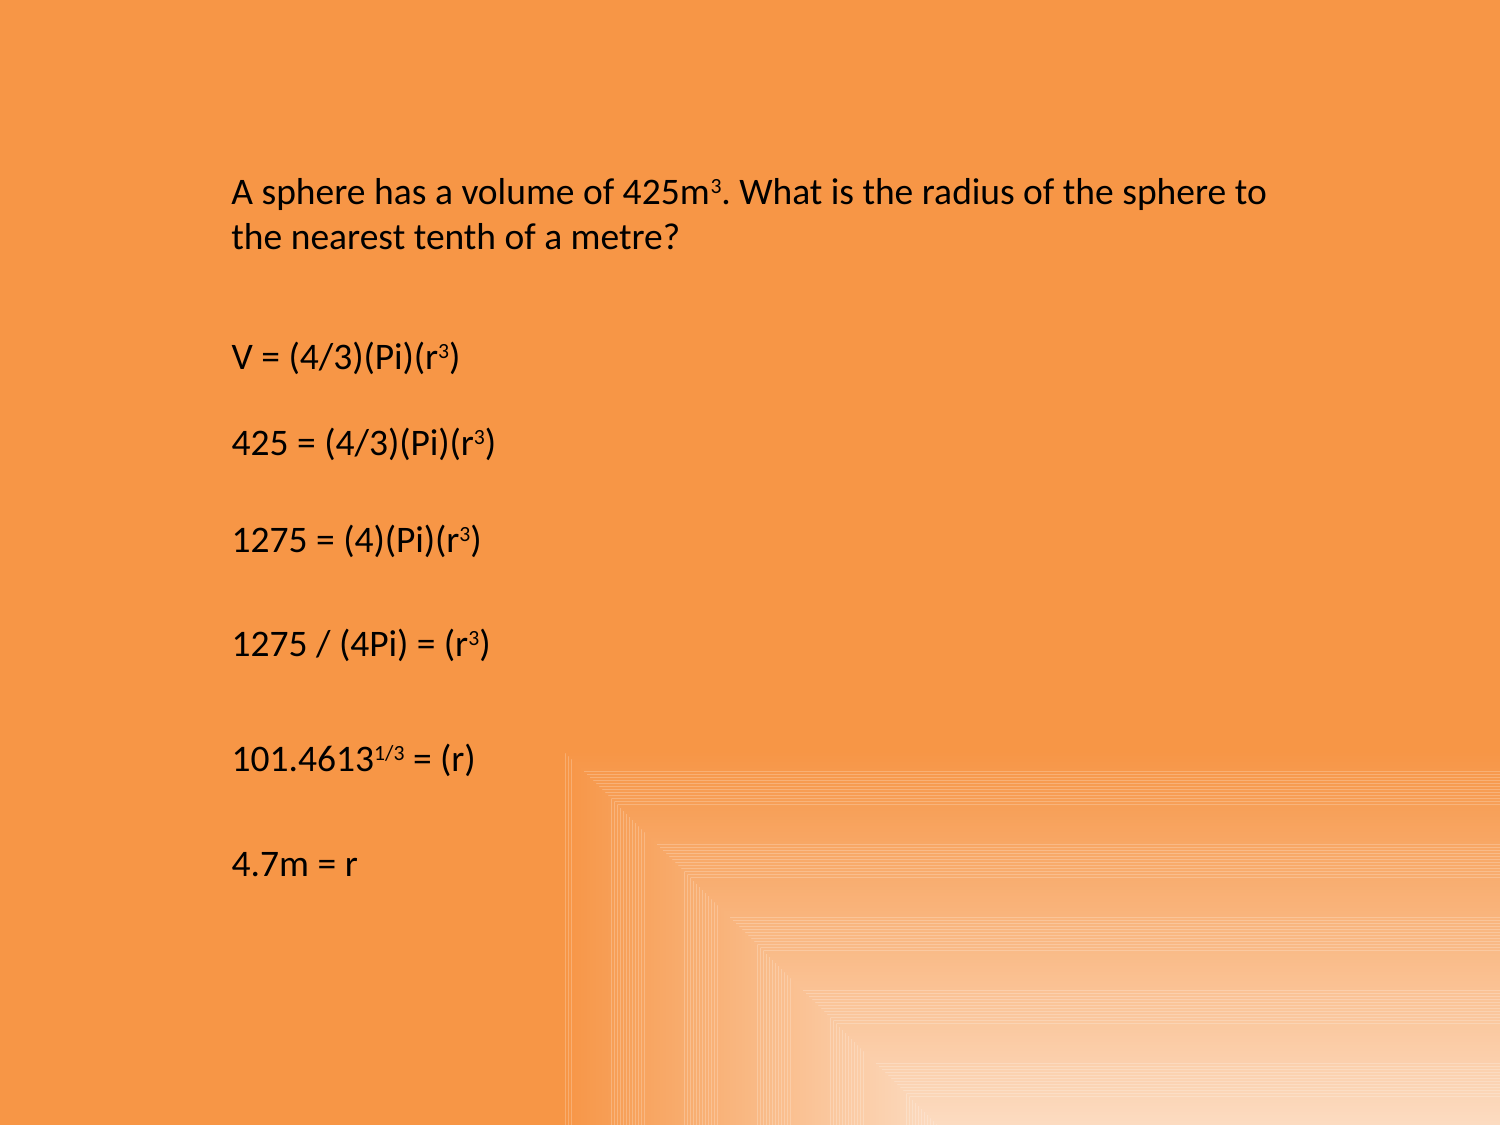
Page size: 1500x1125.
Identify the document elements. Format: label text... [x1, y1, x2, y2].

text_box 4.7m = r [216, 831, 898, 891]
text_box 1275 = (4)(Pi)(r3) [216, 507, 560, 568]
text_box A sphere has a volume of 425m3. What is the radius of the sphere to the nearest tenth of a metre? [216, 159, 1284, 265]
text_box 101.46131/3 = (r) [216, 726, 560, 787]
text_box 1275 / (4Pi) = (r3) [216, 611, 560, 672]
text_box 425 = (4/3)(Pi)(r3) [216, 410, 560, 471]
text_box V = (4/3)(Pi)(r3) [216, 325, 560, 385]
